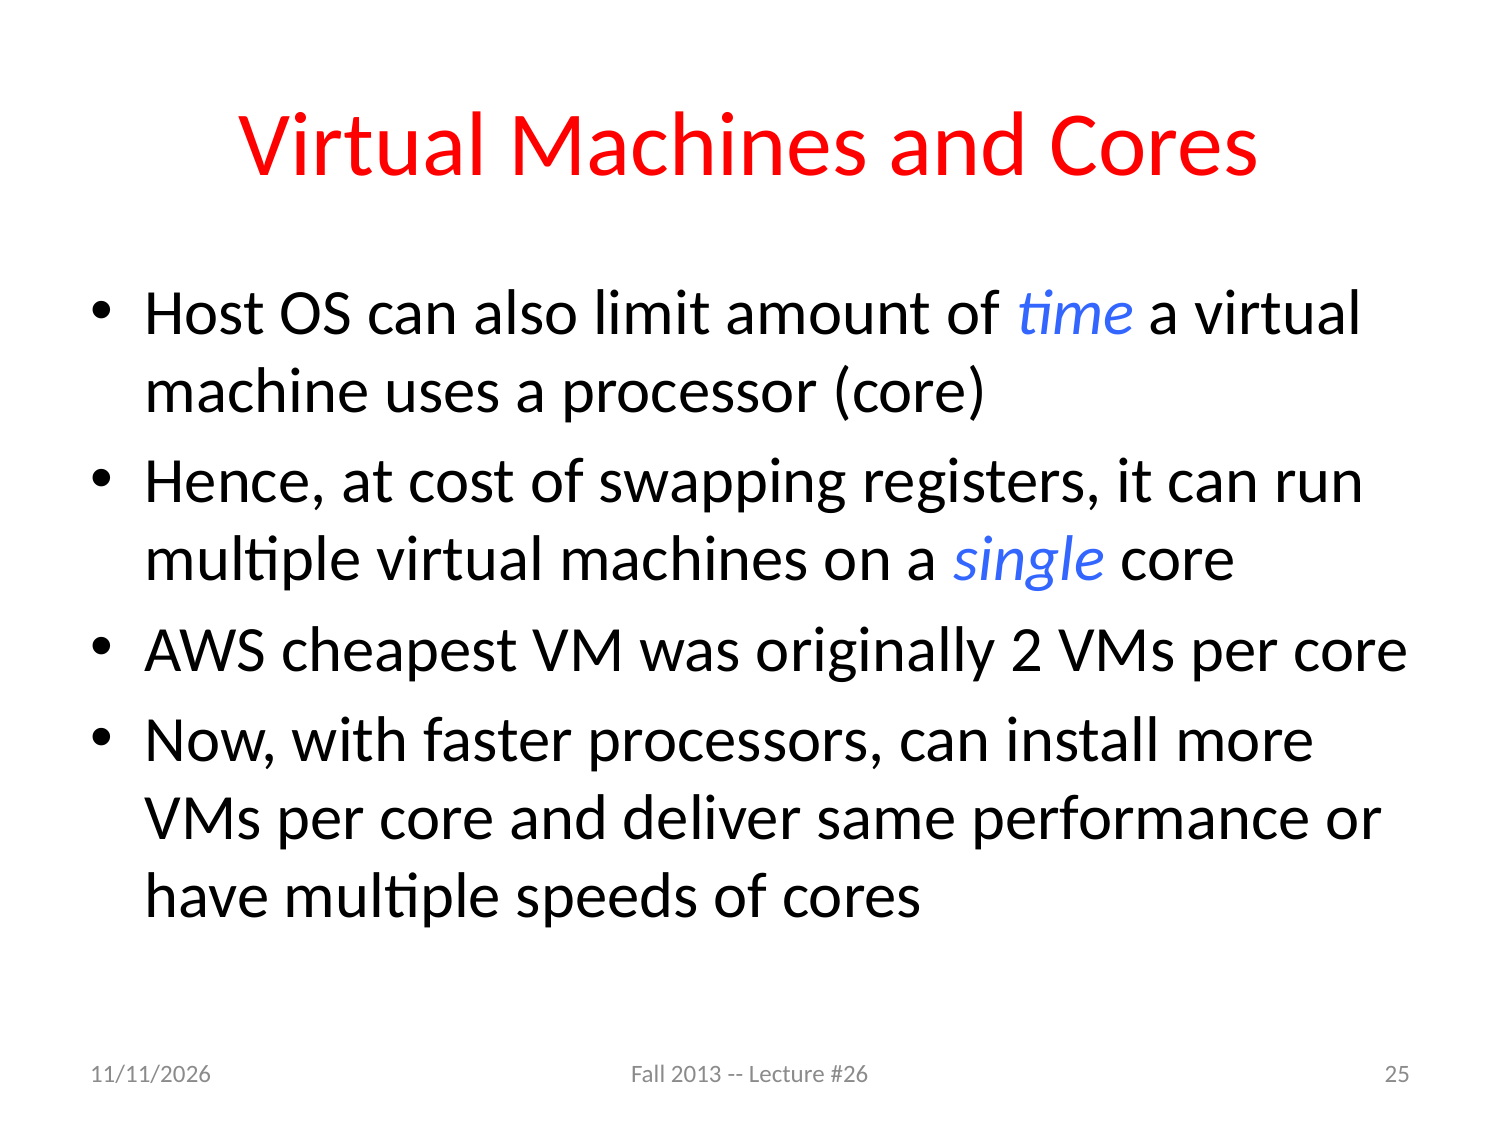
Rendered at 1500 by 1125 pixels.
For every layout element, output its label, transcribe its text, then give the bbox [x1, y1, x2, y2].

footer Fall 2013 -- Lecture #26 [512, 1042, 988, 1103]
slide_number 25 [1074, 1042, 1425, 1103]
list Host OS can also limit amount of time a virtual machine uses a processor (core) Hence, at cost of swapping registers, it can run multiple virtual machines on a single core AWS cheapest VM was originally 2 VMs per core Now, with faster processors, can install more VMs per core and deliver same performance or have multiple speeds of cores [75, 262, 1425, 1005]
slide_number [75, 1042, 425, 1103]
title Virtual Machines and Cores [75, 45, 1425, 233]
